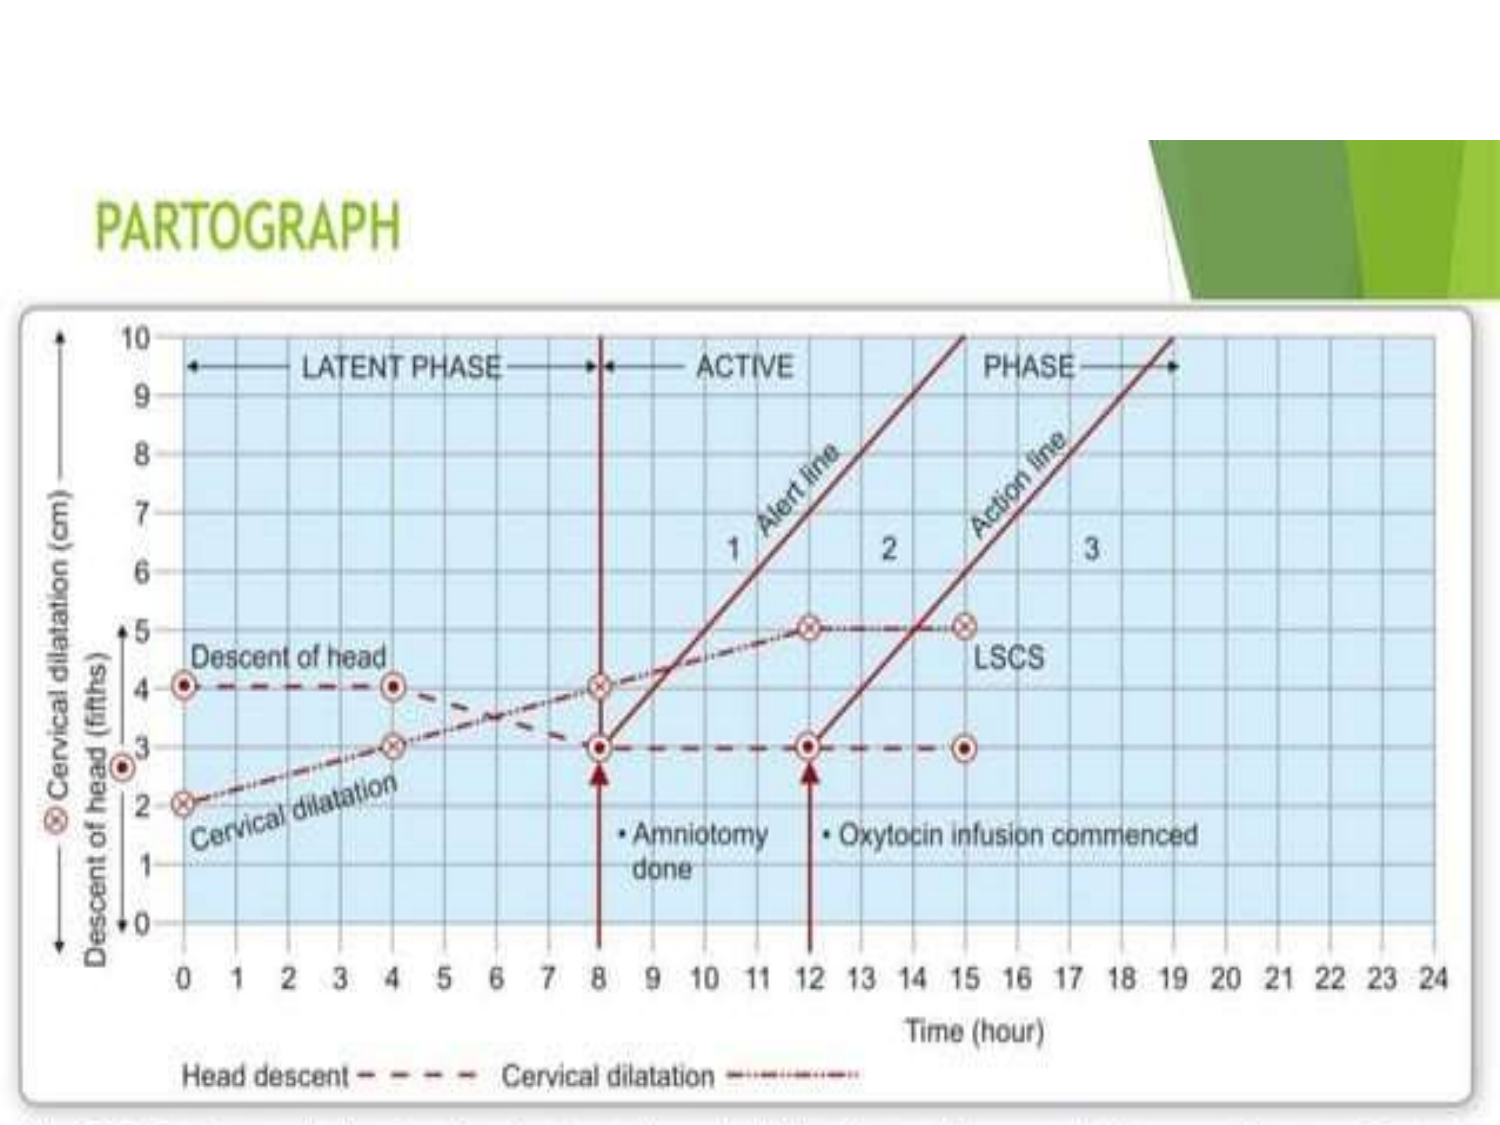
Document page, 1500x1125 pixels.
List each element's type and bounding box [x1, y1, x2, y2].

picture [0, 139, 1500, 1125]
